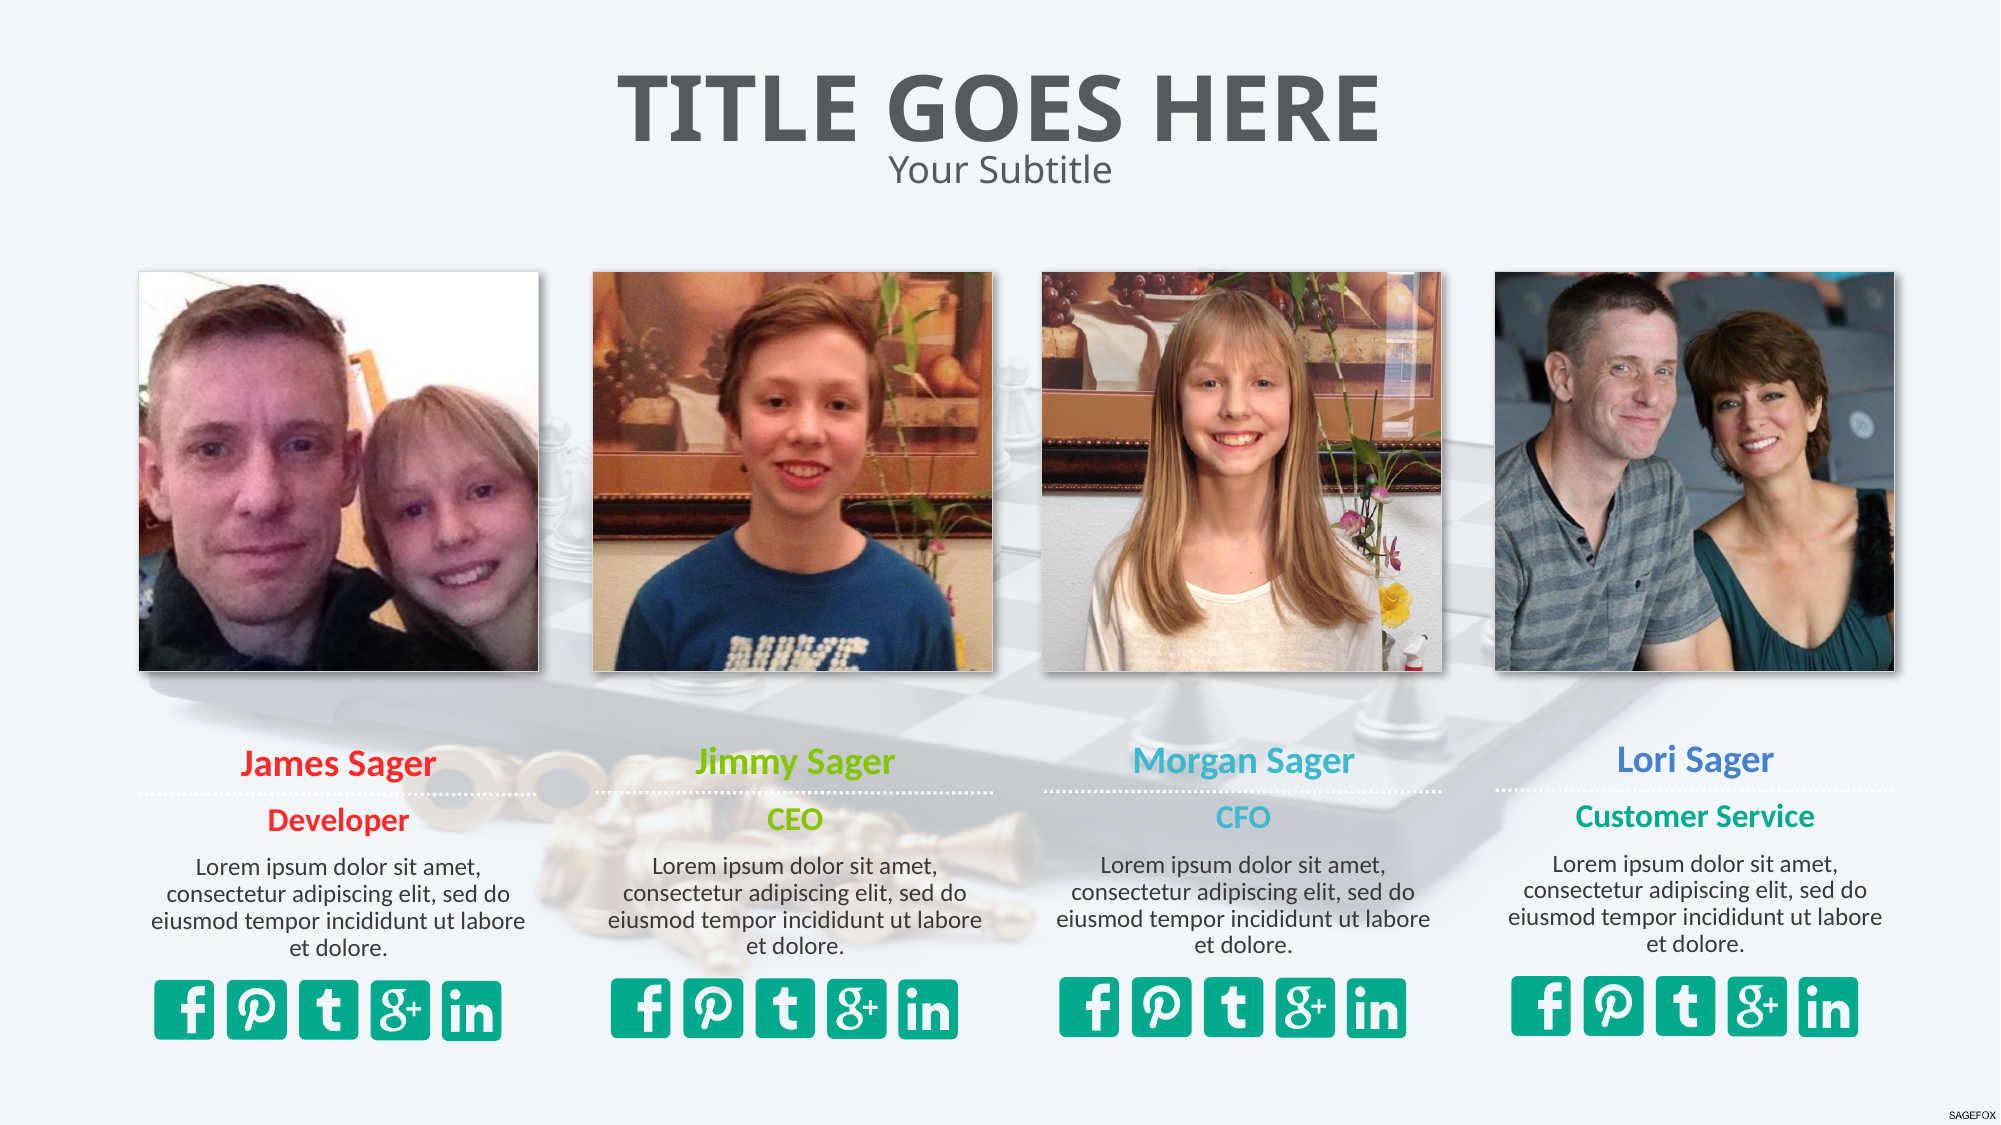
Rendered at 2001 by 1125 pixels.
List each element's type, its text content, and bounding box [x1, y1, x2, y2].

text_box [610, 978, 958, 1040]
text_box Customer Service [1520, 796, 1871, 839]
text_box Lorem ipsum dolor sit amet, consectetur adipiscing elit, sed do eiusmod tempor incididunt ut labore et dolore. [1043, 851, 1444, 965]
text_box Lori Sager [1520, 738, 1871, 781]
picture [1925, 0, 2001, 1125]
text_box CFO [1068, 797, 1419, 840]
text_box [138, 270, 540, 672]
text_box James Sager [163, 742, 514, 785]
text_box CEO [620, 798, 971, 841]
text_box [154, 979, 502, 1041]
text_box [1494, 271, 1896, 673]
text_box Morgan Sager [1068, 739, 1419, 782]
text_box Jimmy Sager [620, 740, 971, 784]
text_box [548, 42, 1452, 199]
text_box Lorem ipsum dolor sit amet, consectetur adipiscing elit, sed do eiusmod tempor incididunt ut labore et dolore. [595, 852, 996, 966]
text_box [591, 270, 993, 672]
text_box Lorem ipsum dolor sit amet, consectetur adipiscing elit, sed do eiusmod tempor incididunt ut labore et dolore. [138, 854, 539, 968]
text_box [1059, 977, 1407, 1039]
text_box [1040, 270, 1442, 672]
text_box Developer [163, 799, 514, 842]
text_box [1511, 976, 1859, 1038]
text_box Lorem ipsum dolor sit amet, consectetur adipiscing elit, sed do eiusmod tempor incididunt ut labore et dolore. [1495, 850, 1896, 964]
